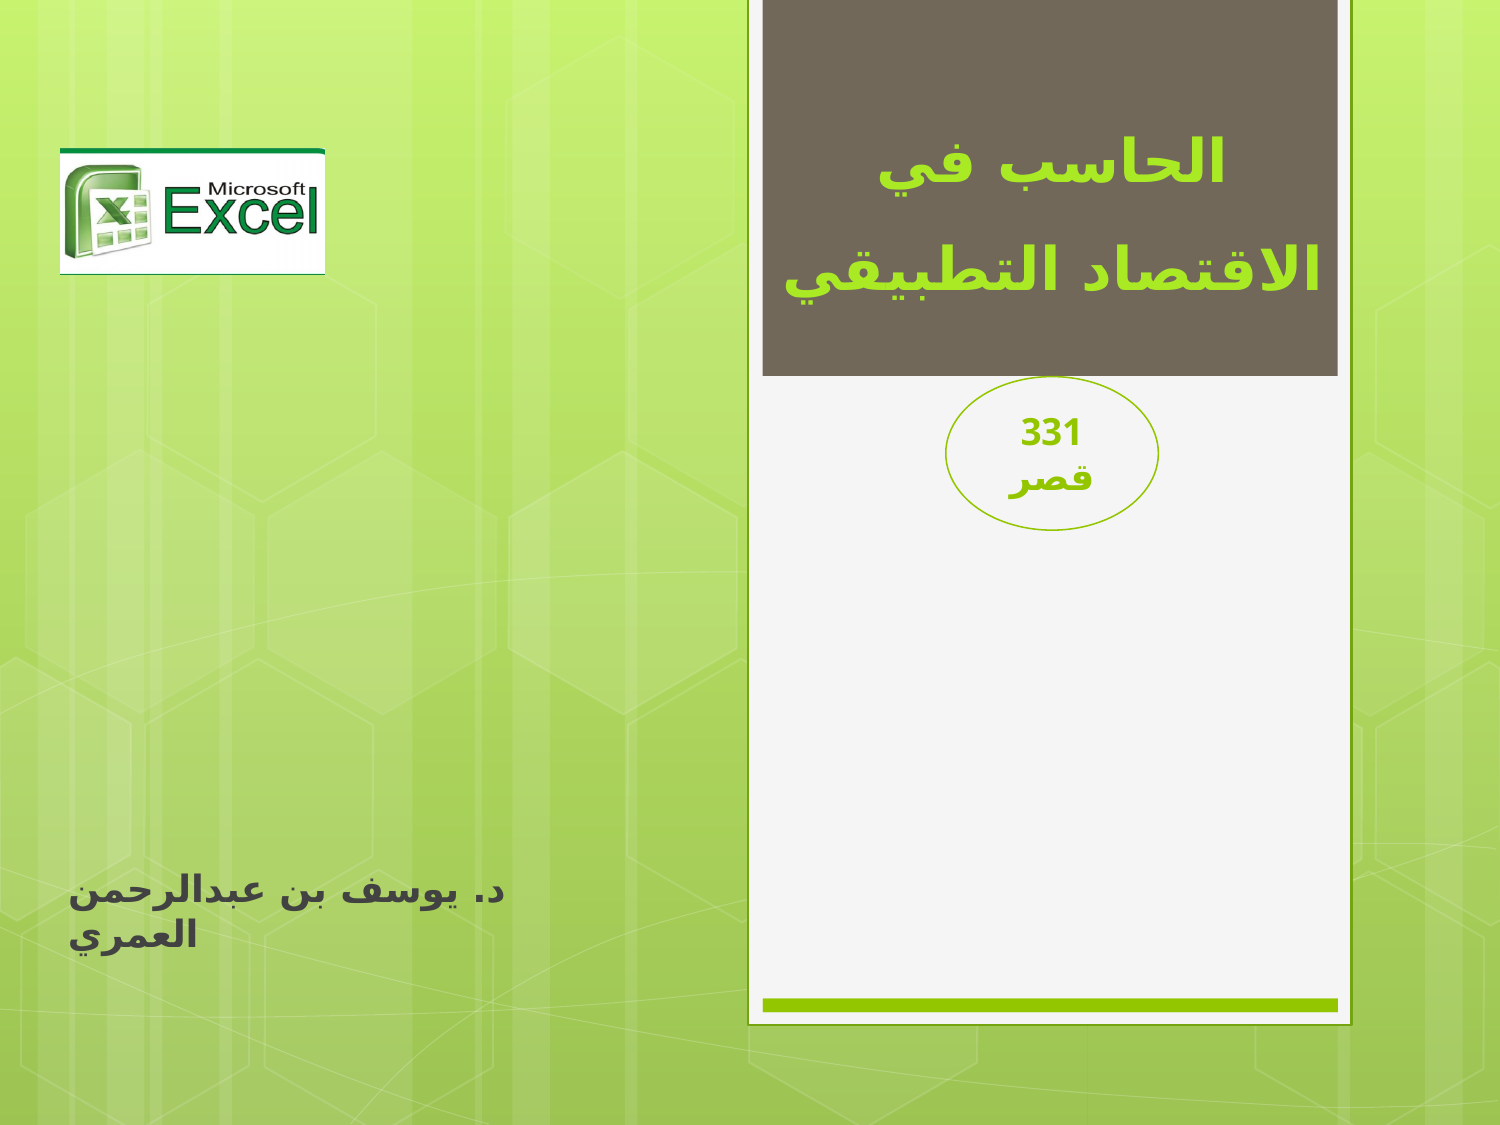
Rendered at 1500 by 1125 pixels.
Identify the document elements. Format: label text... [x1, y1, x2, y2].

subtitle د. يوسف بن عبدالرحمن العمري [53, 857, 596, 953]
text_box 331 قصر [945, 376, 1159, 531]
picture [60, 148, 325, 275]
title الحاسب في الاقتصاد التطبيقي [752, 30, 1353, 311]
